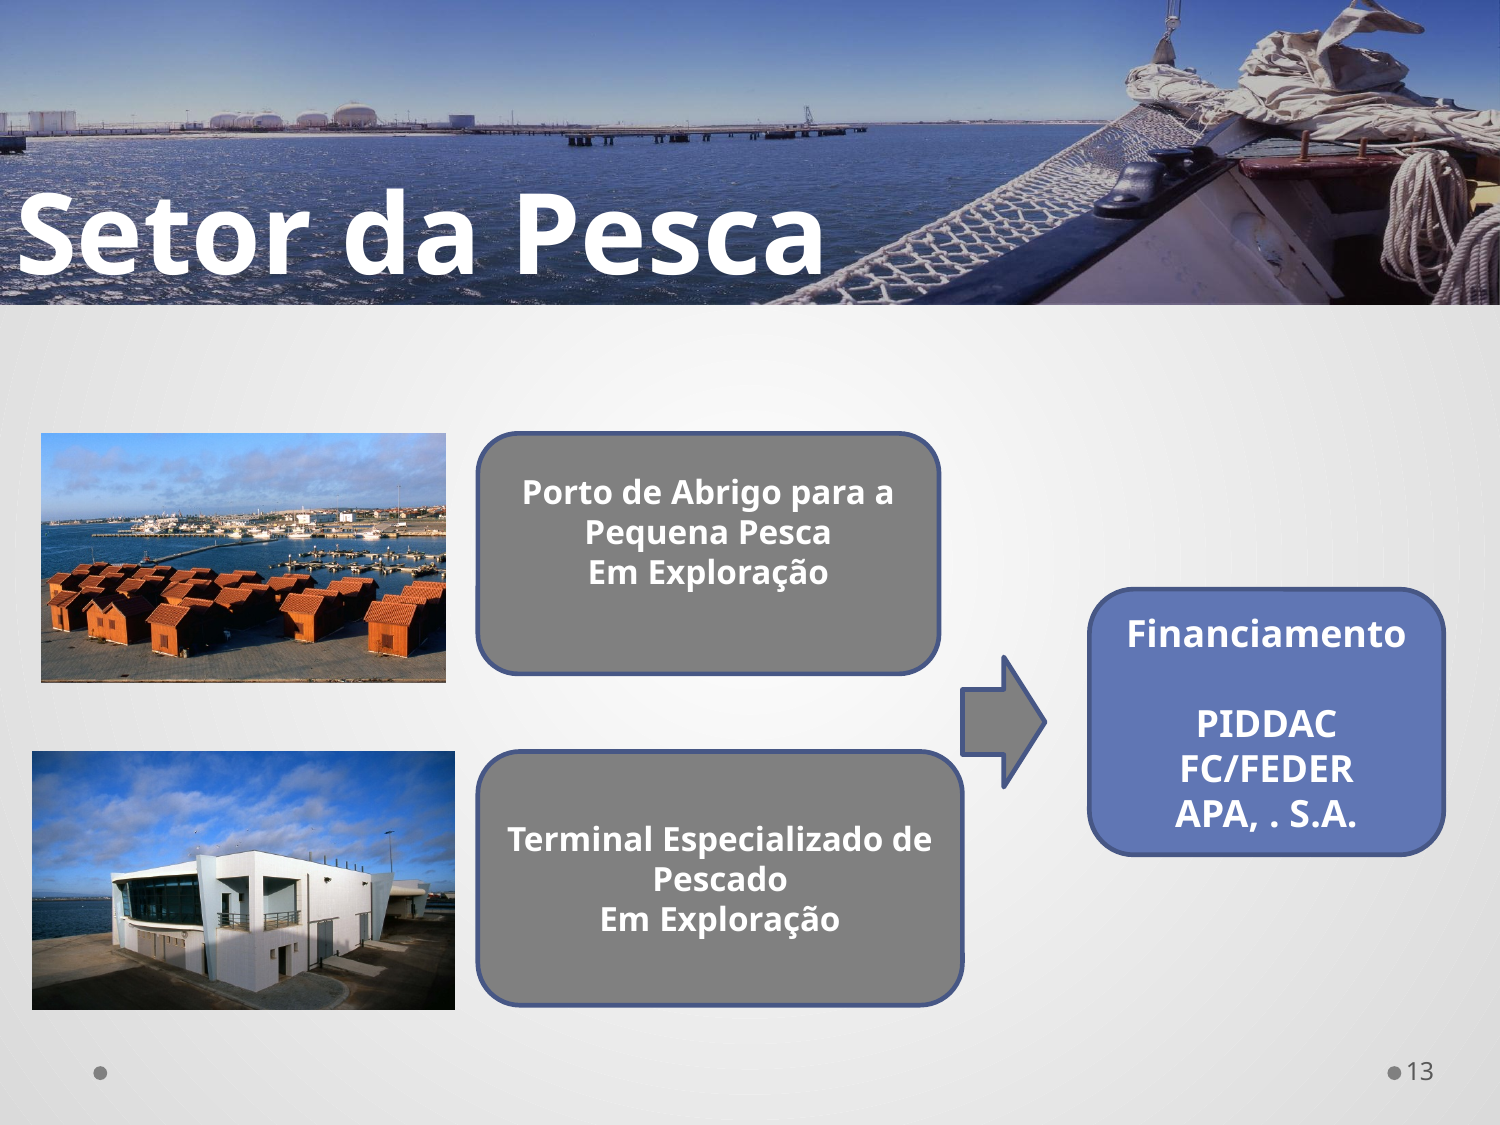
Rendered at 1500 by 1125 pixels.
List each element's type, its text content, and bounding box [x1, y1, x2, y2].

picture [41, 433, 446, 684]
text_box Financiamento PIDDAC FC/FEDER APA, . S.A. [1086, 586, 1447, 858]
text_box Porto de Abrigo para a Pequena Pesca Em Exploração [475, 431, 942, 677]
slide_number 13 [1401, 1042, 1494, 1103]
text_box [960, 654, 1048, 790]
text_box Terminal Especializado de Pescado Em Exploração [475, 749, 965, 1008]
picture [0, 0, 1500, 306]
picture [32, 751, 455, 1010]
